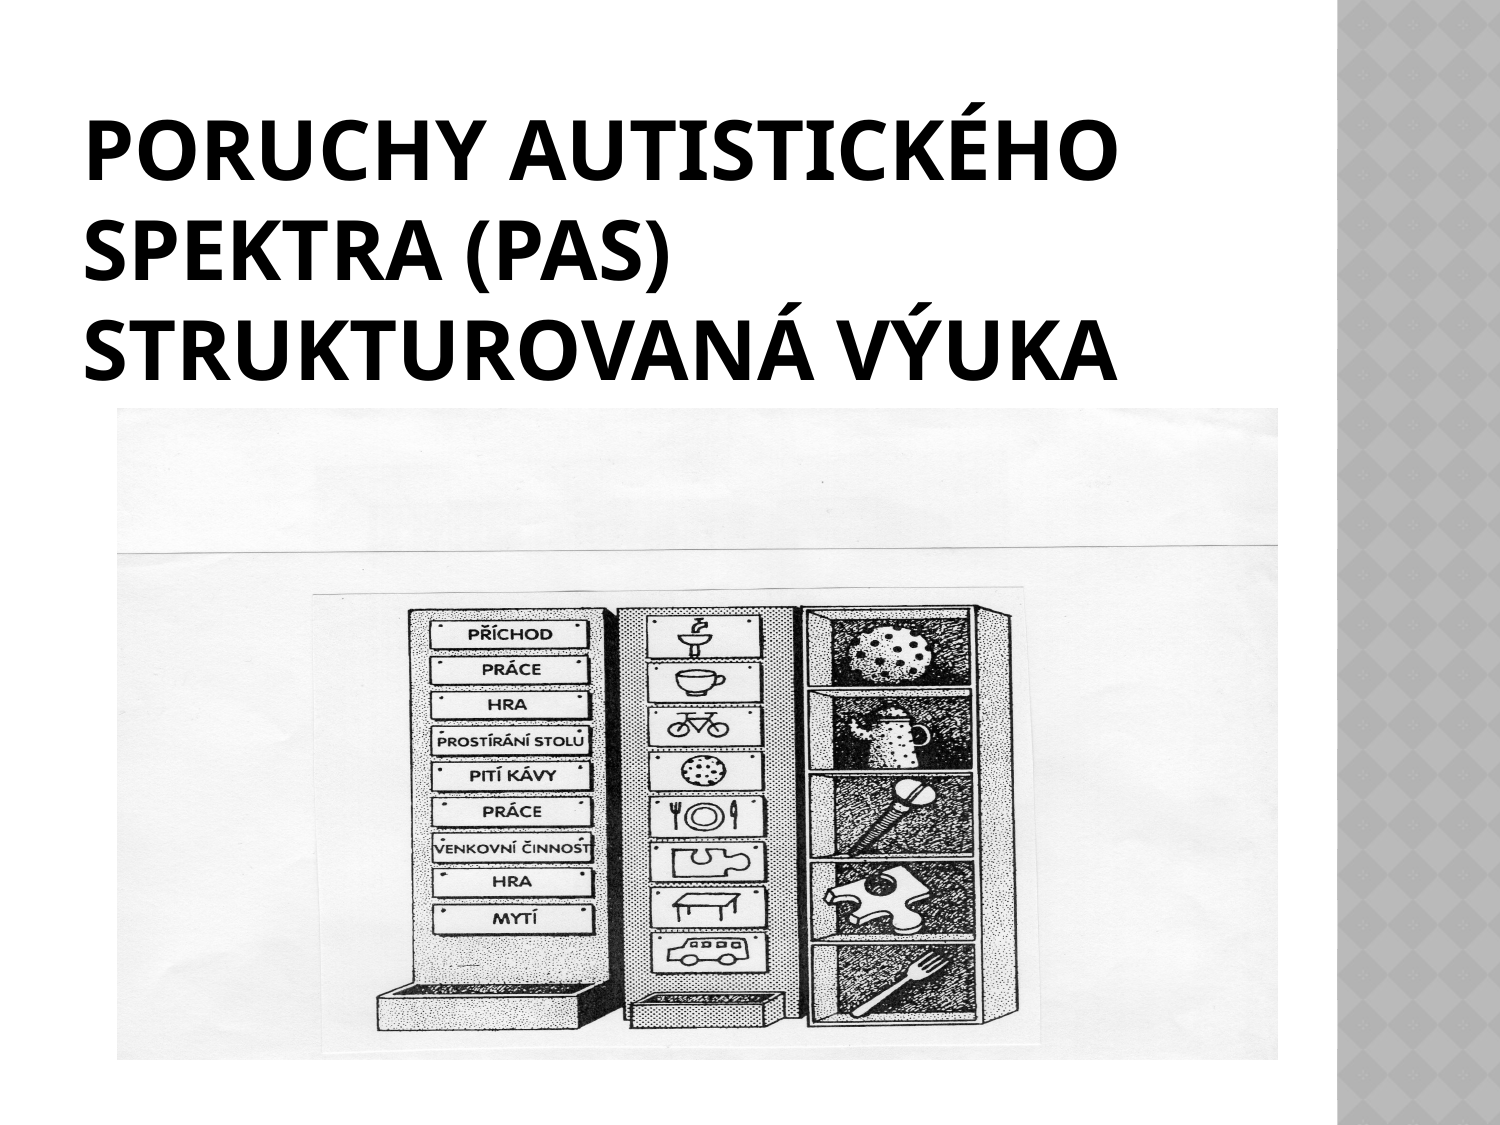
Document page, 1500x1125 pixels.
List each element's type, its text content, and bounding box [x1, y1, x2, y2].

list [116, 408, 1278, 1060]
title Poruchy autistického spektra (PAS) strukturovaná výuka [75, 52, 1263, 398]
